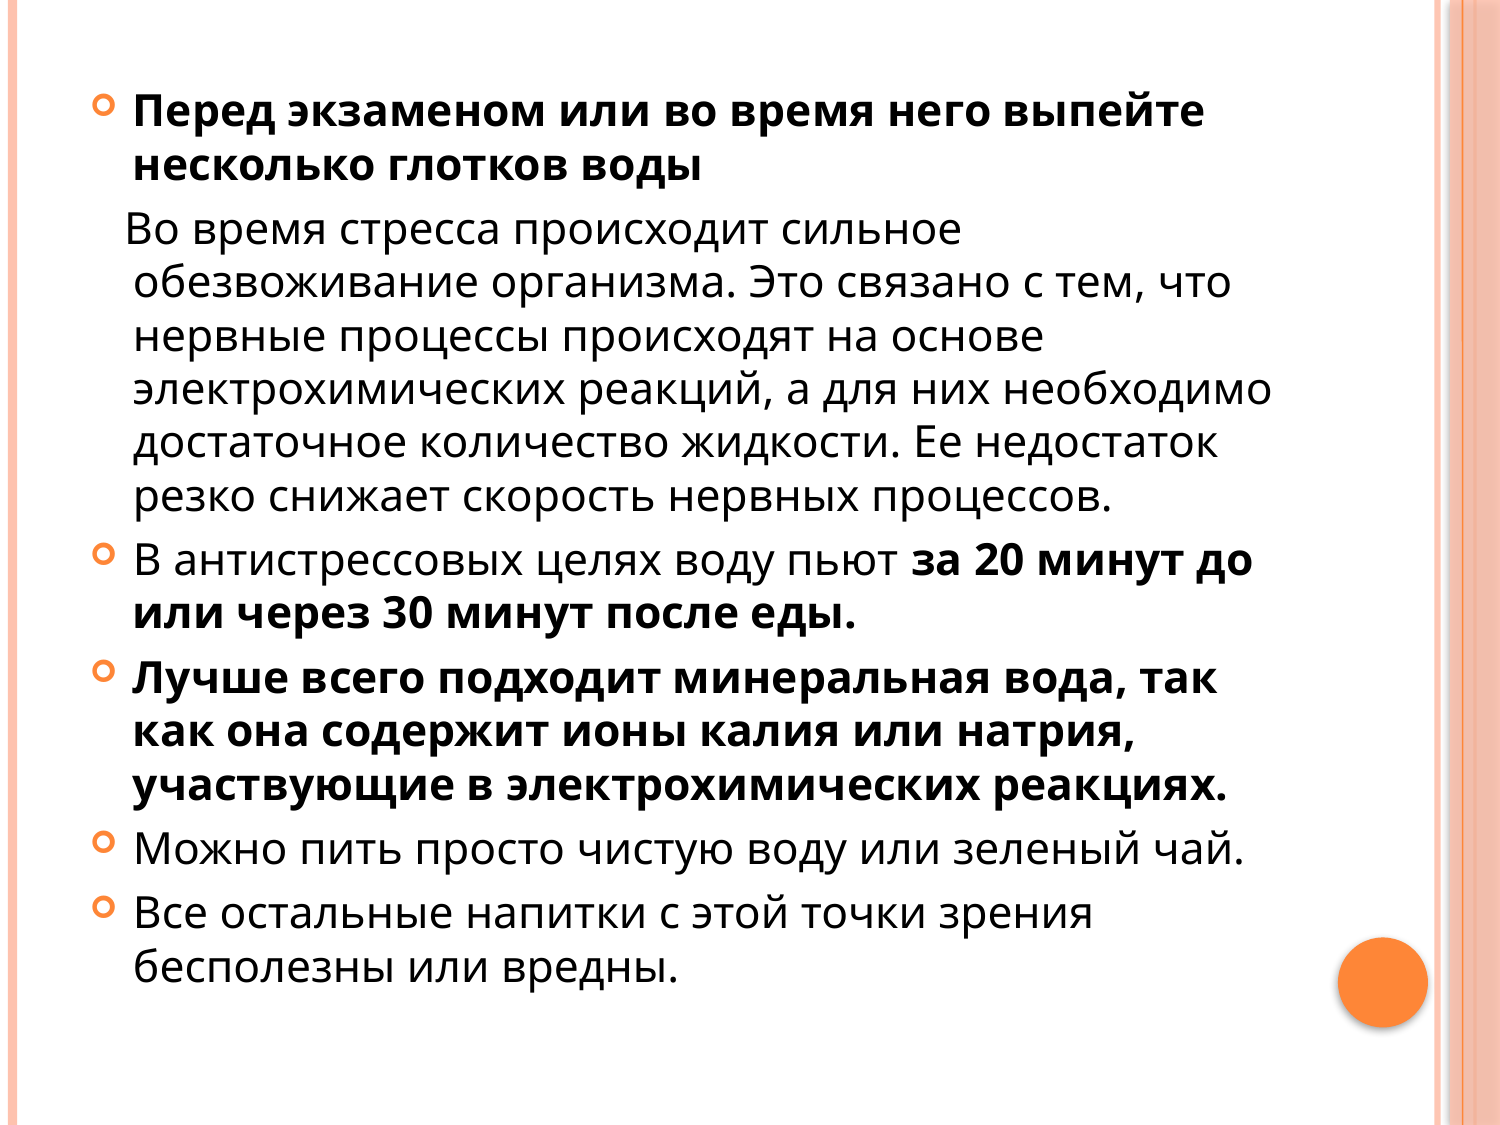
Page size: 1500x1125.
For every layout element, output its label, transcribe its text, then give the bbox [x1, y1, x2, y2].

list Перед экзаменом или во время него выпейте несколько глотков воды Во время стресса происходит сильное обезвоживание организма. Это связано с тем, что нервные процессы происходят на основе электрохимических реакций, а для них необходимо достаточное количество жидкости. Ее недостаток резко снижает скорость нервных процессов. В антистрессовых целях воду пьют за 20 минут до или через 30 минут после еды. Лучше всего подходит минеральная вода, так как она содержит ионы калия или натрия, участвующие в электрохимических реакциях. Можно пить просто чистую воду или зеленый чай. Все остальные напитки с этой точки зрения бесполезны или вредны. [75, 75, 1300, 1062]
